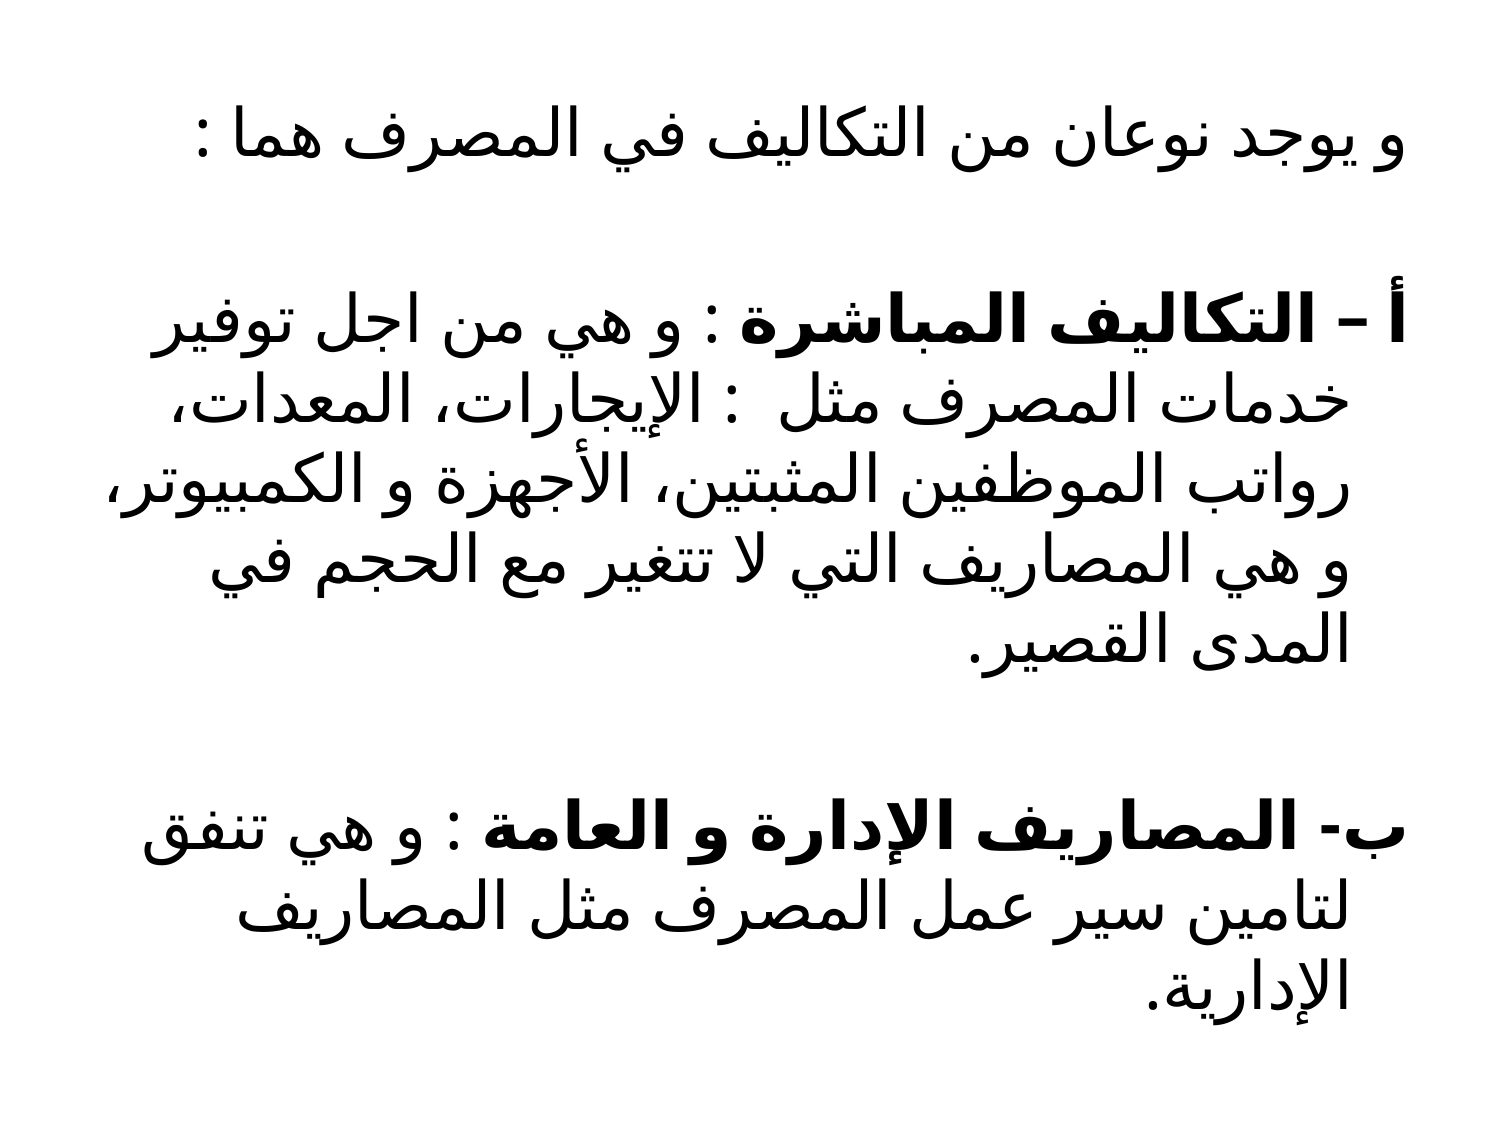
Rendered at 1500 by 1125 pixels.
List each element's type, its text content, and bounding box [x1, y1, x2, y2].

list و يوجد نوعان من التكاليف في المصرف هما : أ – التكاليف المباشرة : و هي من اجل توفير خدمات المصرف مثل : الإيجارات، المعدات، رواتب الموظفين المثبتين، الأجهزة و الكمبيوتر، و هي المصاريف التي لا تتغير مع الحجم في المدى القصير. ب- المصاريف الإدارة و العامة : و هي تنفق لتامين سير عمل المصرف مثل المصاريف الإدارية. [75, 82, 1425, 1005]
